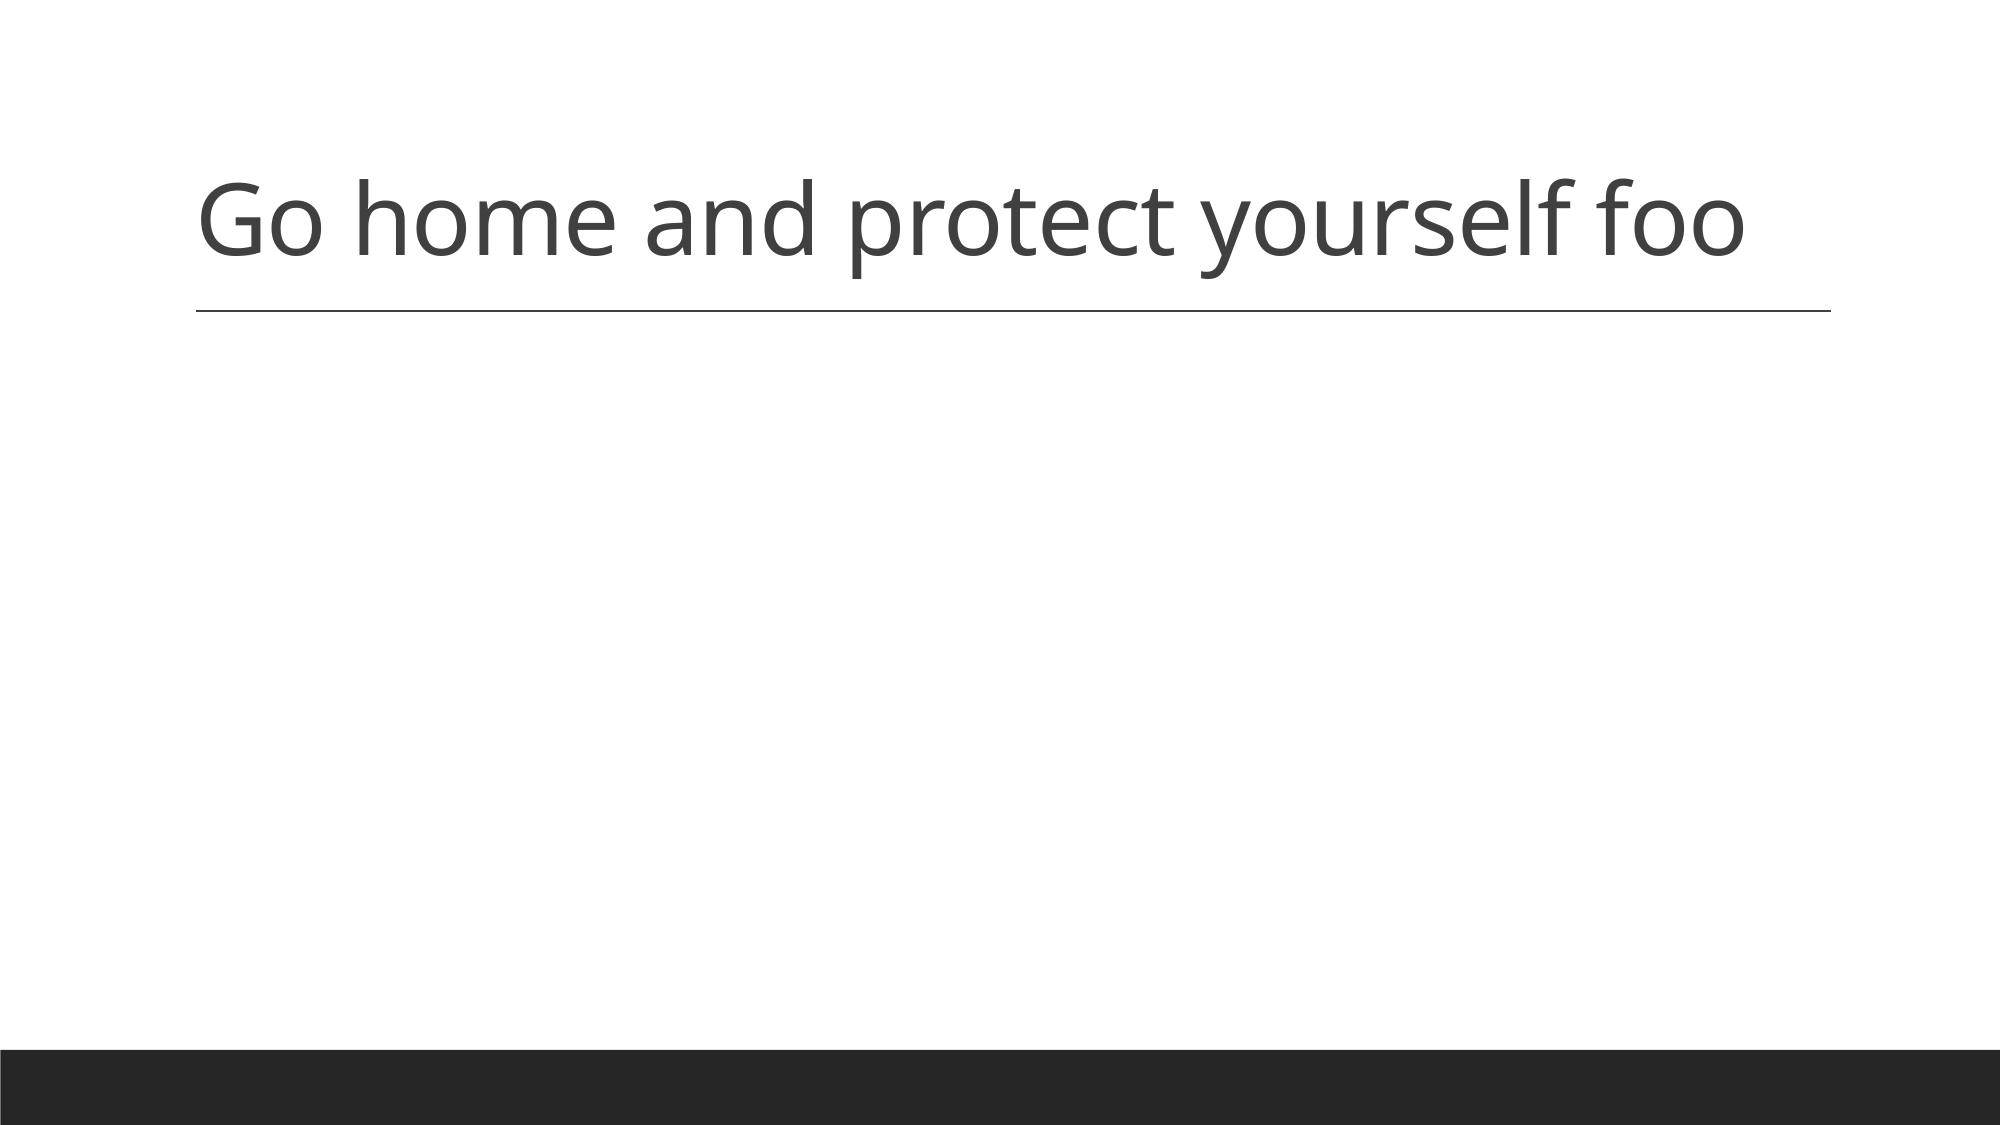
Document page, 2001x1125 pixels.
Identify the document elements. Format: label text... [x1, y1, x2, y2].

title Go home and protect yourself foo [180, 47, 1830, 285]
